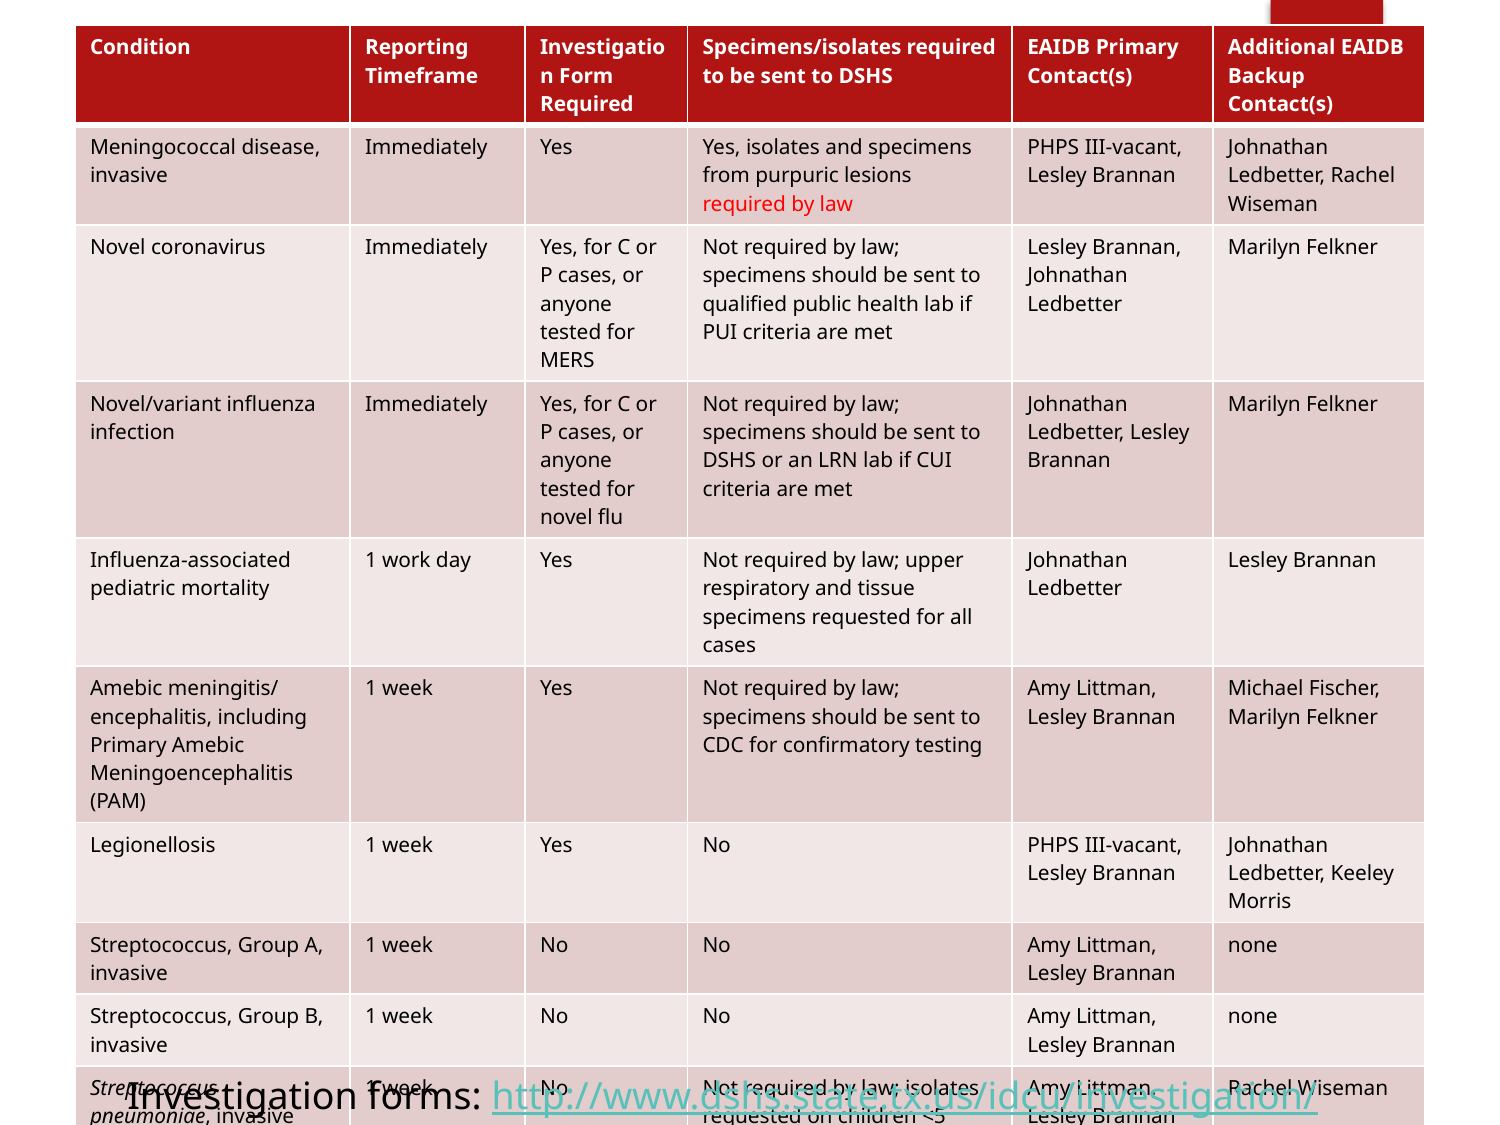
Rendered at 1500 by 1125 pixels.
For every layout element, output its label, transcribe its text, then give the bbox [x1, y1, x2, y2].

table_header EAIDB Primary Contact(s) [1013, 26, 1212, 122]
table_cell Amy Littman, Lesley Brannan [1013, 995, 1212, 1064]
table_header Reporting Timeframe [351, 26, 524, 122]
table_cell Yes [526, 823, 687, 922]
table_cell PHPS III-vacant, Lesley Brannan [1013, 823, 1212, 922]
table_cell Immediately [351, 382, 524, 537]
table_cell Not required by law; specimens should be sent to CDC for confirmatory testing [688, 667, 1011, 822]
table_header Investigation Form Required [526, 26, 687, 122]
table_cell Marilyn Felkner [1214, 226, 1424, 380]
table_cell No [526, 995, 687, 1064]
table_cell Immediately [351, 226, 524, 380]
table_cell Streptococcus pneumoniae, invasive disease [76, 1067, 112, 1125]
table_cell Legionellosis [76, 823, 349, 922]
table_cell Yes, isolates and specimens from purpuric lesions required by law [688, 128, 1011, 224]
table_cell Streptococcus, Group B, invasive [76, 995, 349, 1065]
table_cell none [1214, 995, 1424, 1064]
table_cell 1 week [351, 667, 524, 822]
table_cell No [688, 823, 1011, 922]
table_cell Meningococcal disease, invasive [76, 128, 349, 224]
table_cell none [1214, 923, 1424, 993]
table_cell Yes, for C or P cases, or anyone tested for novel flu [526, 382, 687, 537]
table_cell Immediately [351, 128, 524, 224]
table_cell 1 work day [351, 539, 524, 665]
table_cell 1 week [351, 995, 524, 1064]
table_cell Novel coronavirus [76, 226, 349, 380]
table_cell Johnathan Ledbetter, Keeley Morris [1214, 823, 1424, 922]
table_header Condition [76, 26, 349, 122]
table_cell Amy Littman, Lesley Brannan [1013, 667, 1212, 822]
table_cell No [688, 995, 1011, 1064]
table_cell Amy Littman, Lesley Brannan [1013, 923, 1212, 993]
table_cell Not required by law; upper respiratory and tissue specimens requested for all cases [688, 539, 1011, 665]
table_cell Streptococcus, Group A, invasive [76, 923, 349, 993]
table_cell Yes [526, 667, 687, 822]
table_cell Amebic meningitis/ encephalitis, including Primary Amebic Meningoencephalitis (PAM) [76, 667, 349, 822]
table_cell Michael Fischer, Marilyn Felkner [1214, 667, 1424, 822]
table_cell Not required by law; specimens should be sent to DSHS or an LRN lab if CUI criteria are met [688, 382, 1011, 537]
table_cell Lesley Brannan, Johnathan Ledbetter [1013, 226, 1212, 380]
table_cell PHPS III-vacant, Lesley Brannan [1013, 128, 1212, 224]
table_cell 1 week [351, 823, 524, 922]
table_cell Yes [526, 128, 687, 224]
table_header Specimens/isolates required to be sent to DSHS [688, 26, 1011, 122]
table_header Additional EAIDB Backup Contact(s) [1214, 26, 1424, 122]
table_cell Not required by law; specimens should be sent to qualified public health lab if PUI criteria are met [688, 226, 1011, 380]
table_cell Johnathan Ledbetter, Rachel Wiseman [1214, 128, 1424, 224]
table_cell Novel/variant influenza infection [76, 382, 349, 537]
text_box Investigation forms: http://www.dshs.state.tx.us/idcu/investigation/ [112, 1064, 1475, 1125]
table_cell 1 week [351, 923, 524, 993]
table_cell Johnathan Ledbetter, Lesley Brannan [1013, 382, 1212, 537]
table_cell Johnathan Ledbetter [1013, 539, 1212, 665]
table_cell Lesley Brannan [1214, 539, 1424, 665]
table_cell No [526, 923, 687, 993]
table_cell Yes [526, 539, 687, 665]
table_cell No [688, 923, 1011, 993]
table_cell Marilyn Felkner [1214, 382, 1424, 537]
table_cell Yes, for C or P cases, or anyone tested for MERS [526, 226, 687, 380]
table_cell Influenza-associated pediatric mortality [76, 539, 349, 665]
